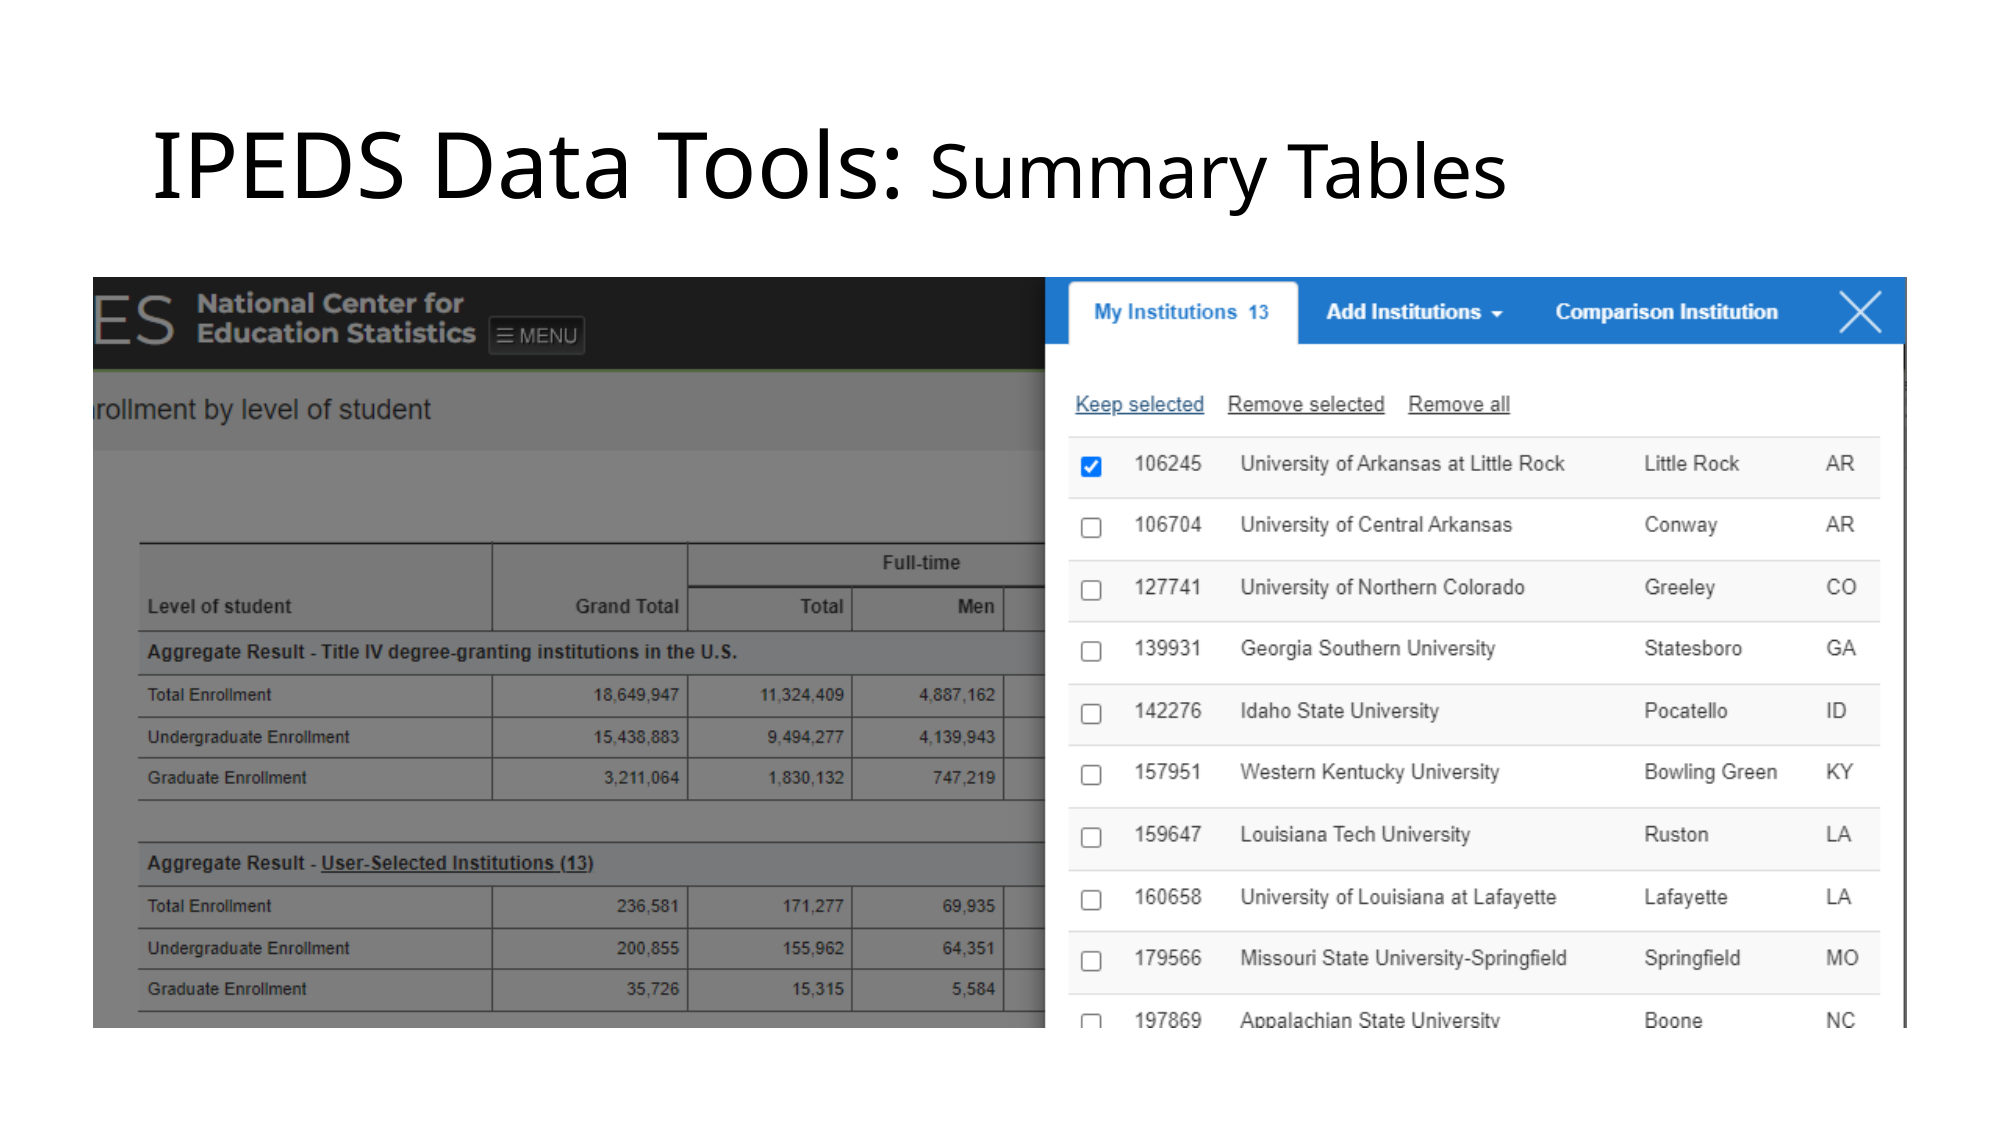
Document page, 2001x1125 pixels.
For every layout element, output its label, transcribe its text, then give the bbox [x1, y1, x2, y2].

picture [93, 277, 1907, 1028]
title IPEDS Data Tools: Summary Tables [137, 59, 1863, 277]
